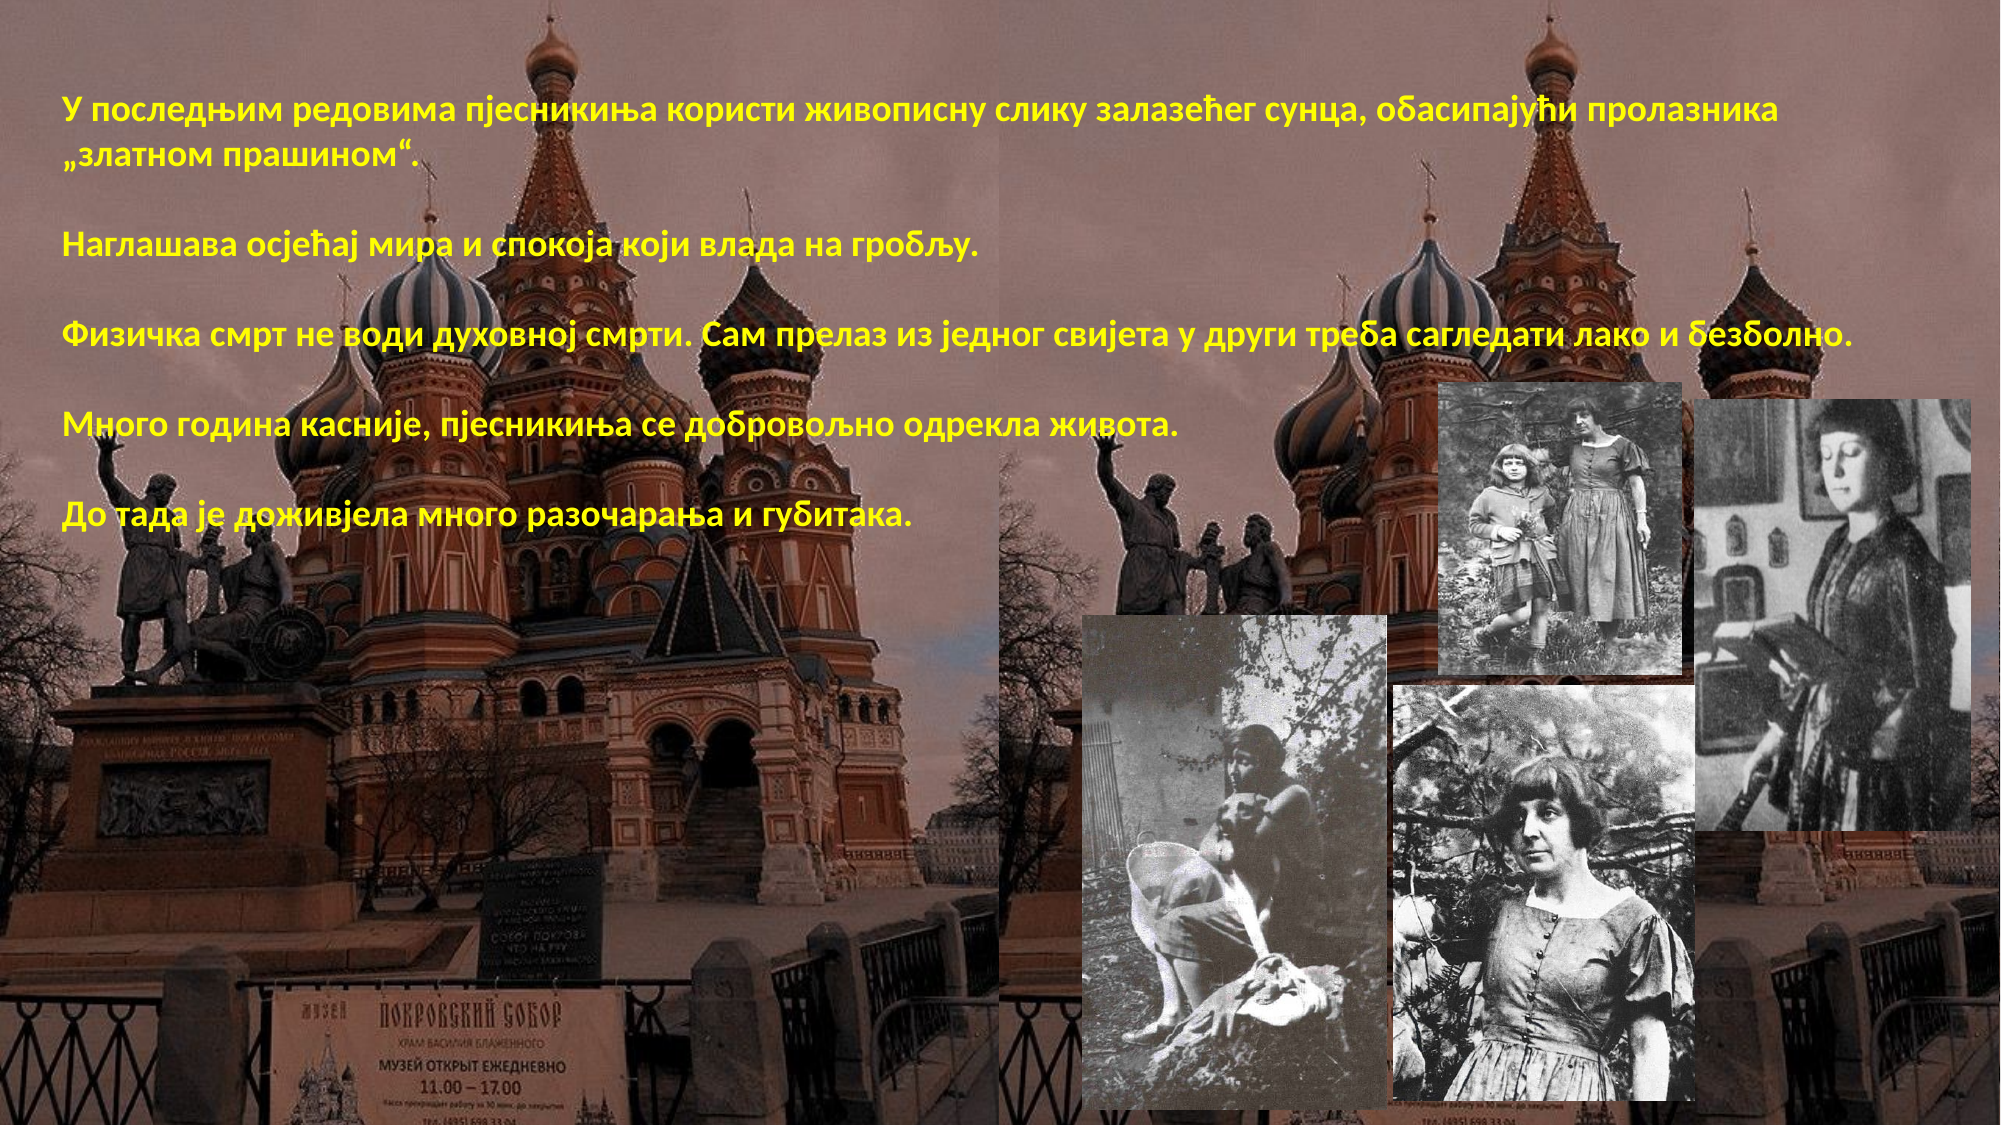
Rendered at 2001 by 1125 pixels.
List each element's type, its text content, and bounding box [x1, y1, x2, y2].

picture [0, 0, 2001, 1125]
text_box У последњим редовима пјесникиња користи живописну слику залазећег сунца, обасипајући пролазника „златном прашином“. Наглашава осјећај мира и спокоја који влада на гробљу. Физичка смрт не води духовној смрти. Сам прелаз из једног свијета у други треба сагледати лако и безболно. Много година касније, пјесникиња се добровољно одрекла живота. До тада је доживјела много разочарања и губитака. [47, 77, 1913, 542]
